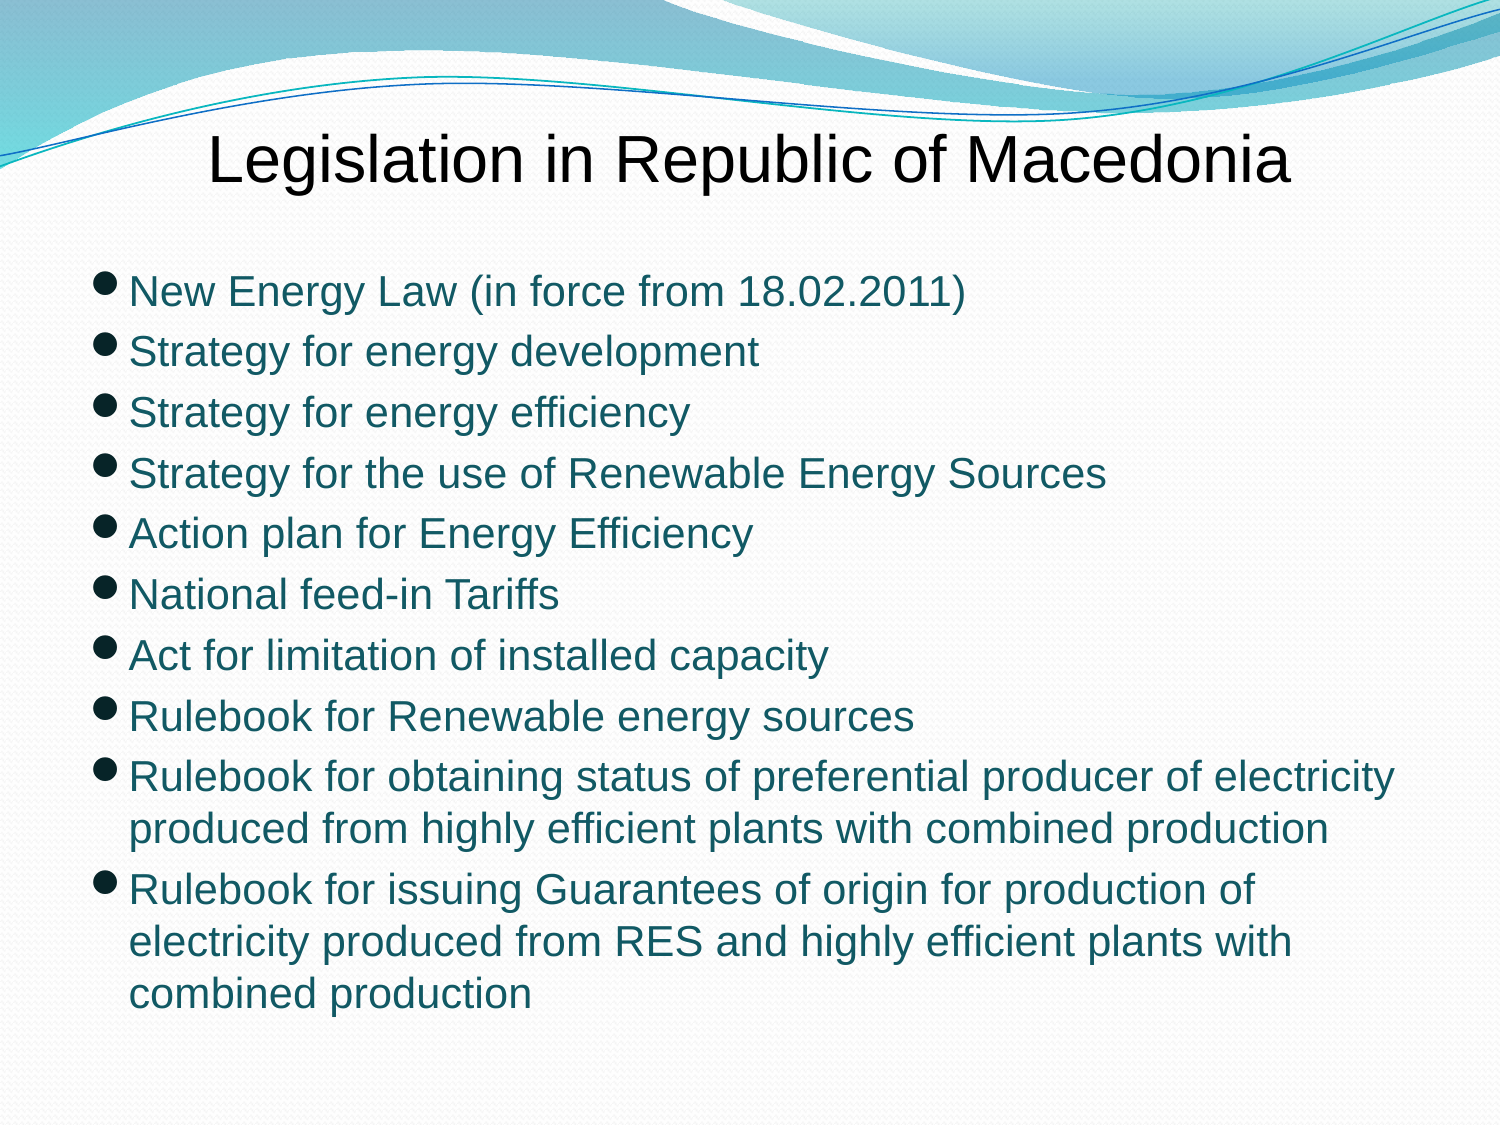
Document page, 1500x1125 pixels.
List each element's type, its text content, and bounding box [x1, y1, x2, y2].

title Legislation in Republic of Macedonia [75, 66, 1425, 197]
list New Energy Law (in force from 18.02.2011) Strategy for energy development Strategy for energy efficiency Strategy for the use of Renewable Energy Sources Action plan for Energy Efficiency National feed-in Tariffs Act for limitation of installed capacity Rulebook for Renewable energy sources Rulebook for obtaining status of preferential producer of electricity produced from highly efficient plants with combined production Rulebook for issuing Guarantees of origin for production of electricity produced from RES and highly efficient plants with combined production [75, 255, 1425, 1071]
